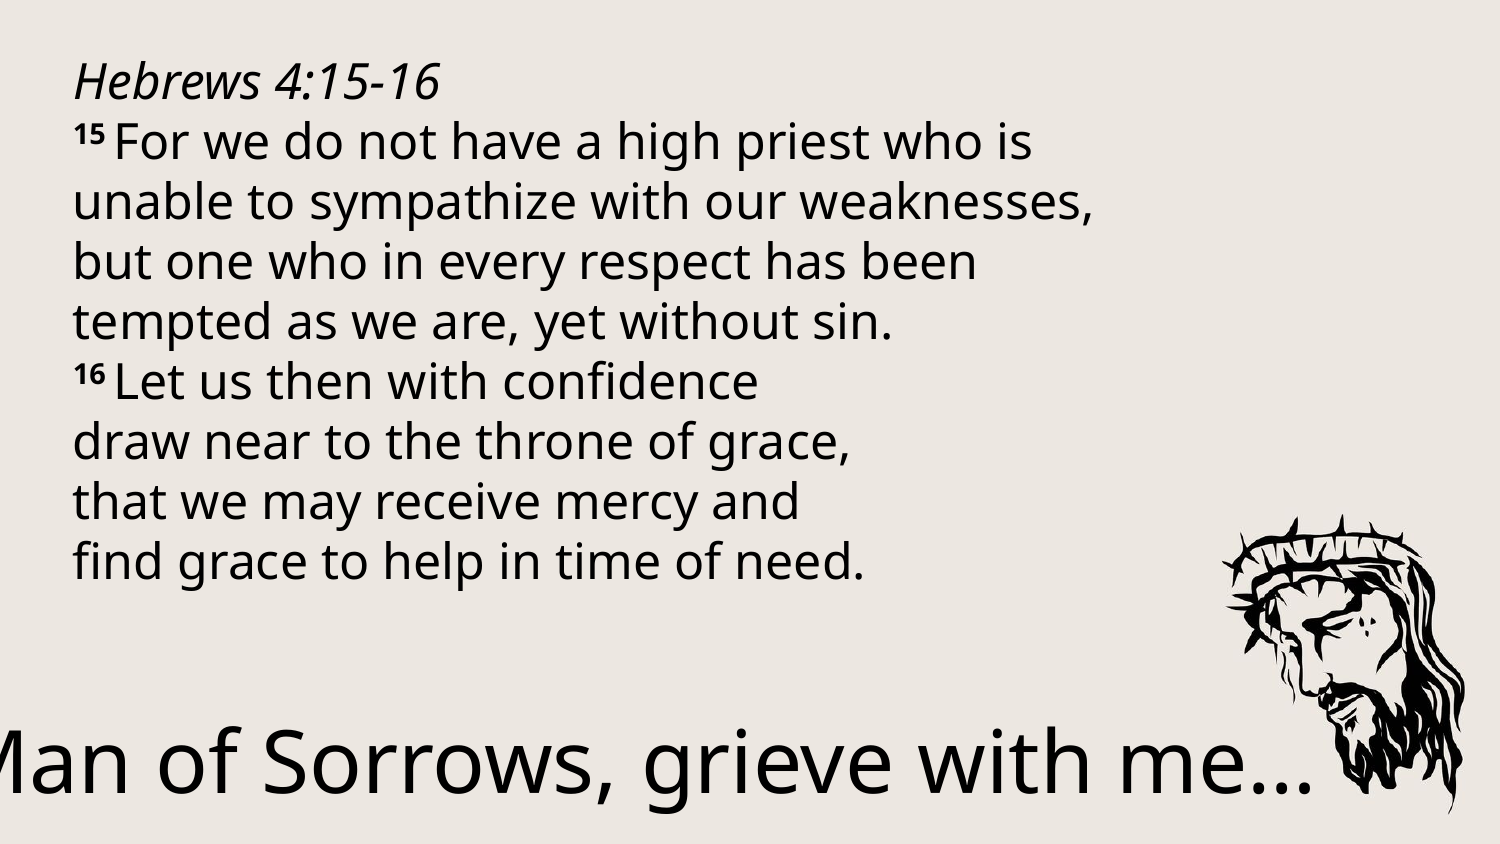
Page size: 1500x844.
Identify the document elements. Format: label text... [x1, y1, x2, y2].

text_box Hebrews 4:15-16 15 For we do not have a high priest who is unable to sympathize with our weaknesses, but one who in every respect has been tempted as we are, yet without sin. 16 Let us then with confidence draw near to the throne of grace, that we may receive mercy and find grace to help in time of need. [58, 41, 1421, 597]
text_box Man of Sorrows, grieve with me… [0, 698, 1168, 818]
picture [1168, 481, 1500, 844]
